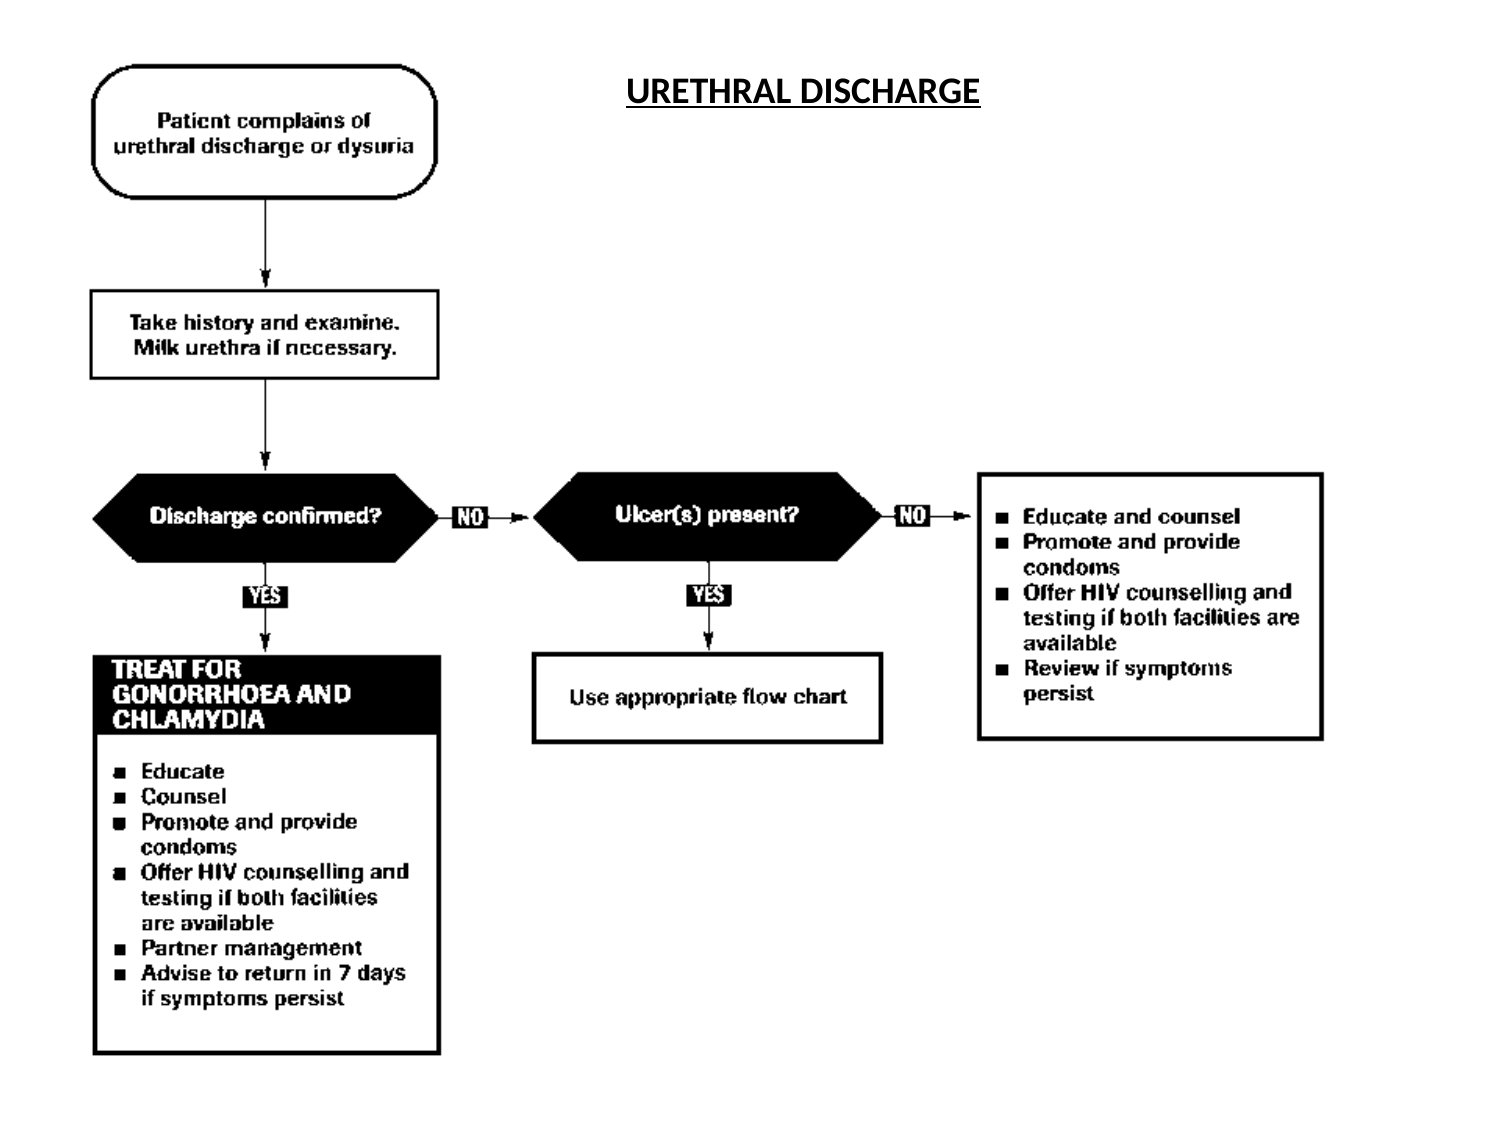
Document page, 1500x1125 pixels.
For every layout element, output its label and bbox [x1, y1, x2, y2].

picture [81, 58, 1333, 1066]
